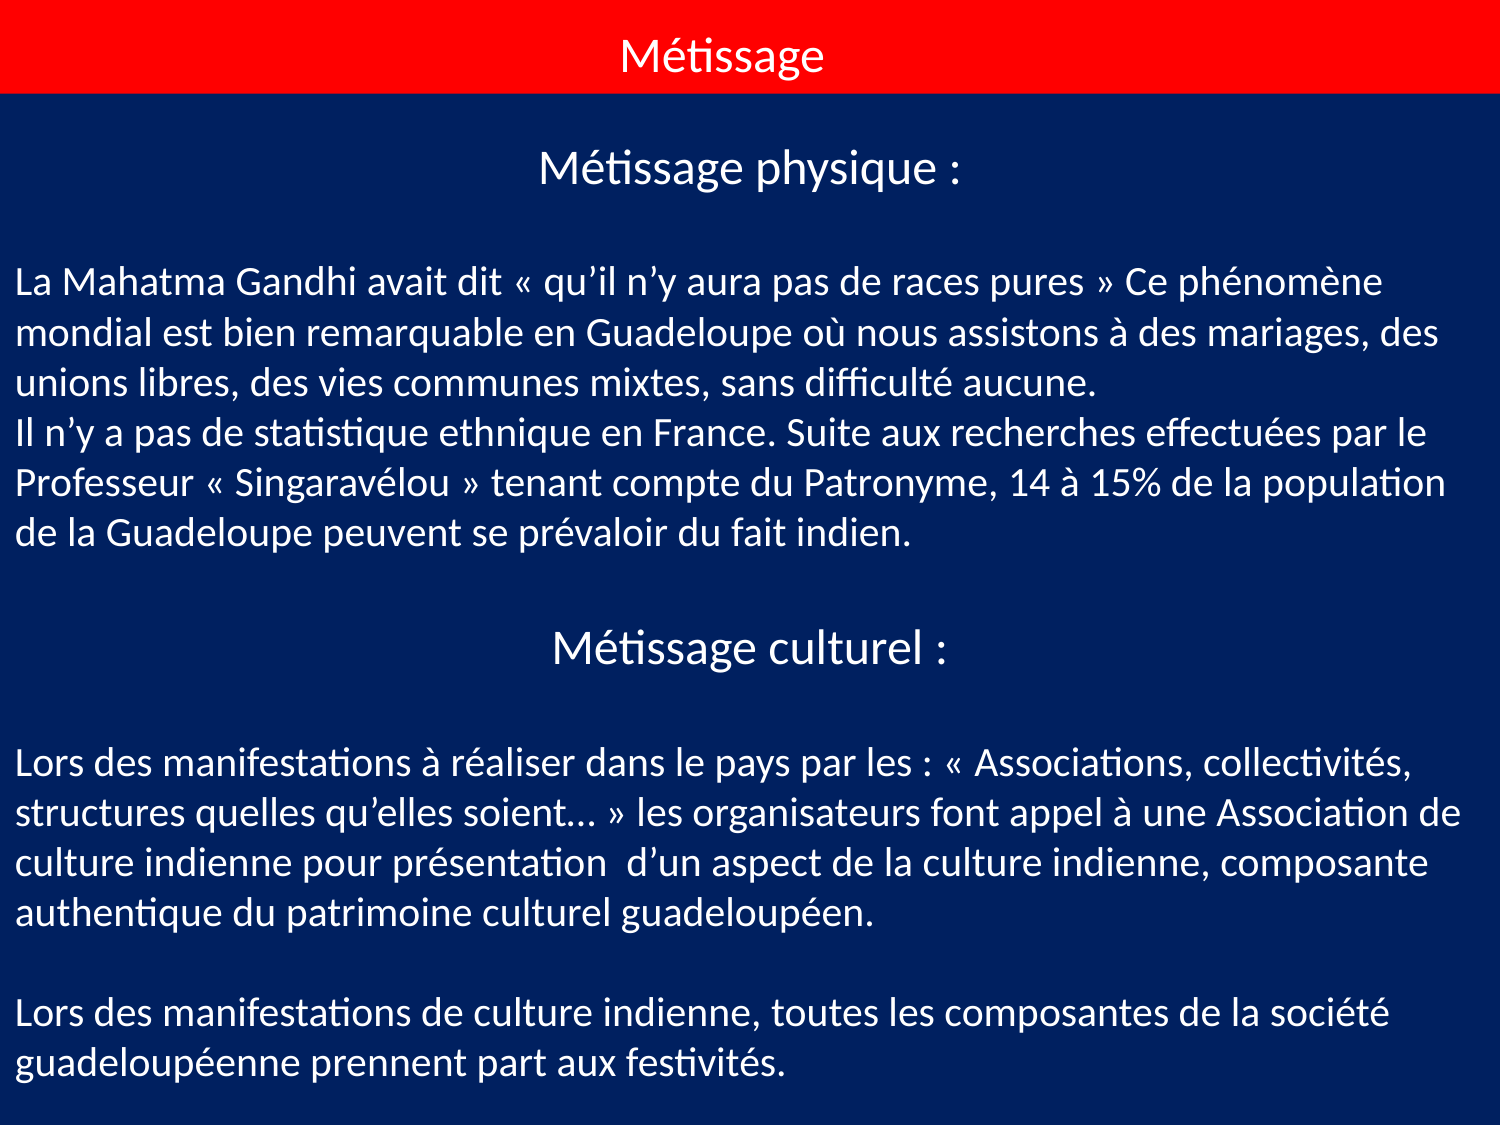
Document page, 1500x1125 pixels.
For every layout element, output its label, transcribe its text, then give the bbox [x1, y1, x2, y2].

text_box Métissage physique : La Mahatma Gandhi avait dit « qu’il n’y aura pas de races pures » Ce phénomène mondial est bien remarquable en Guadeloupe où nous assistons à des mariages, des unions libres, des vies communes mixtes, sans difficulté aucune. Il n’y a pas de statistique ethnique en France. Suite aux recherches effectuées par le Professeur « Singaravélou » tenant compte du Patronyme, 14 à 15% de la population de la Guadeloupe peuvent se prévaloir du fait indien. Métissage culturel : Lors des manifestations à réaliser dans le pays par les : « Associations, collectivités, structures quelles qu’elles soient… » les organisateurs font appel à une Association de culture indienne pour présentation d’un aspect de la culture indienne, composante authentique du patrimoine culturel guadeloupéen. Lors des manifestations de culture indienne, toutes les composantes de la société guadeloupéenne prennent part aux festivités. [0, 92, 1500, 1125]
text_box [0, 0, 1500, 92]
text_box Métissage [536, 21, 917, 85]
